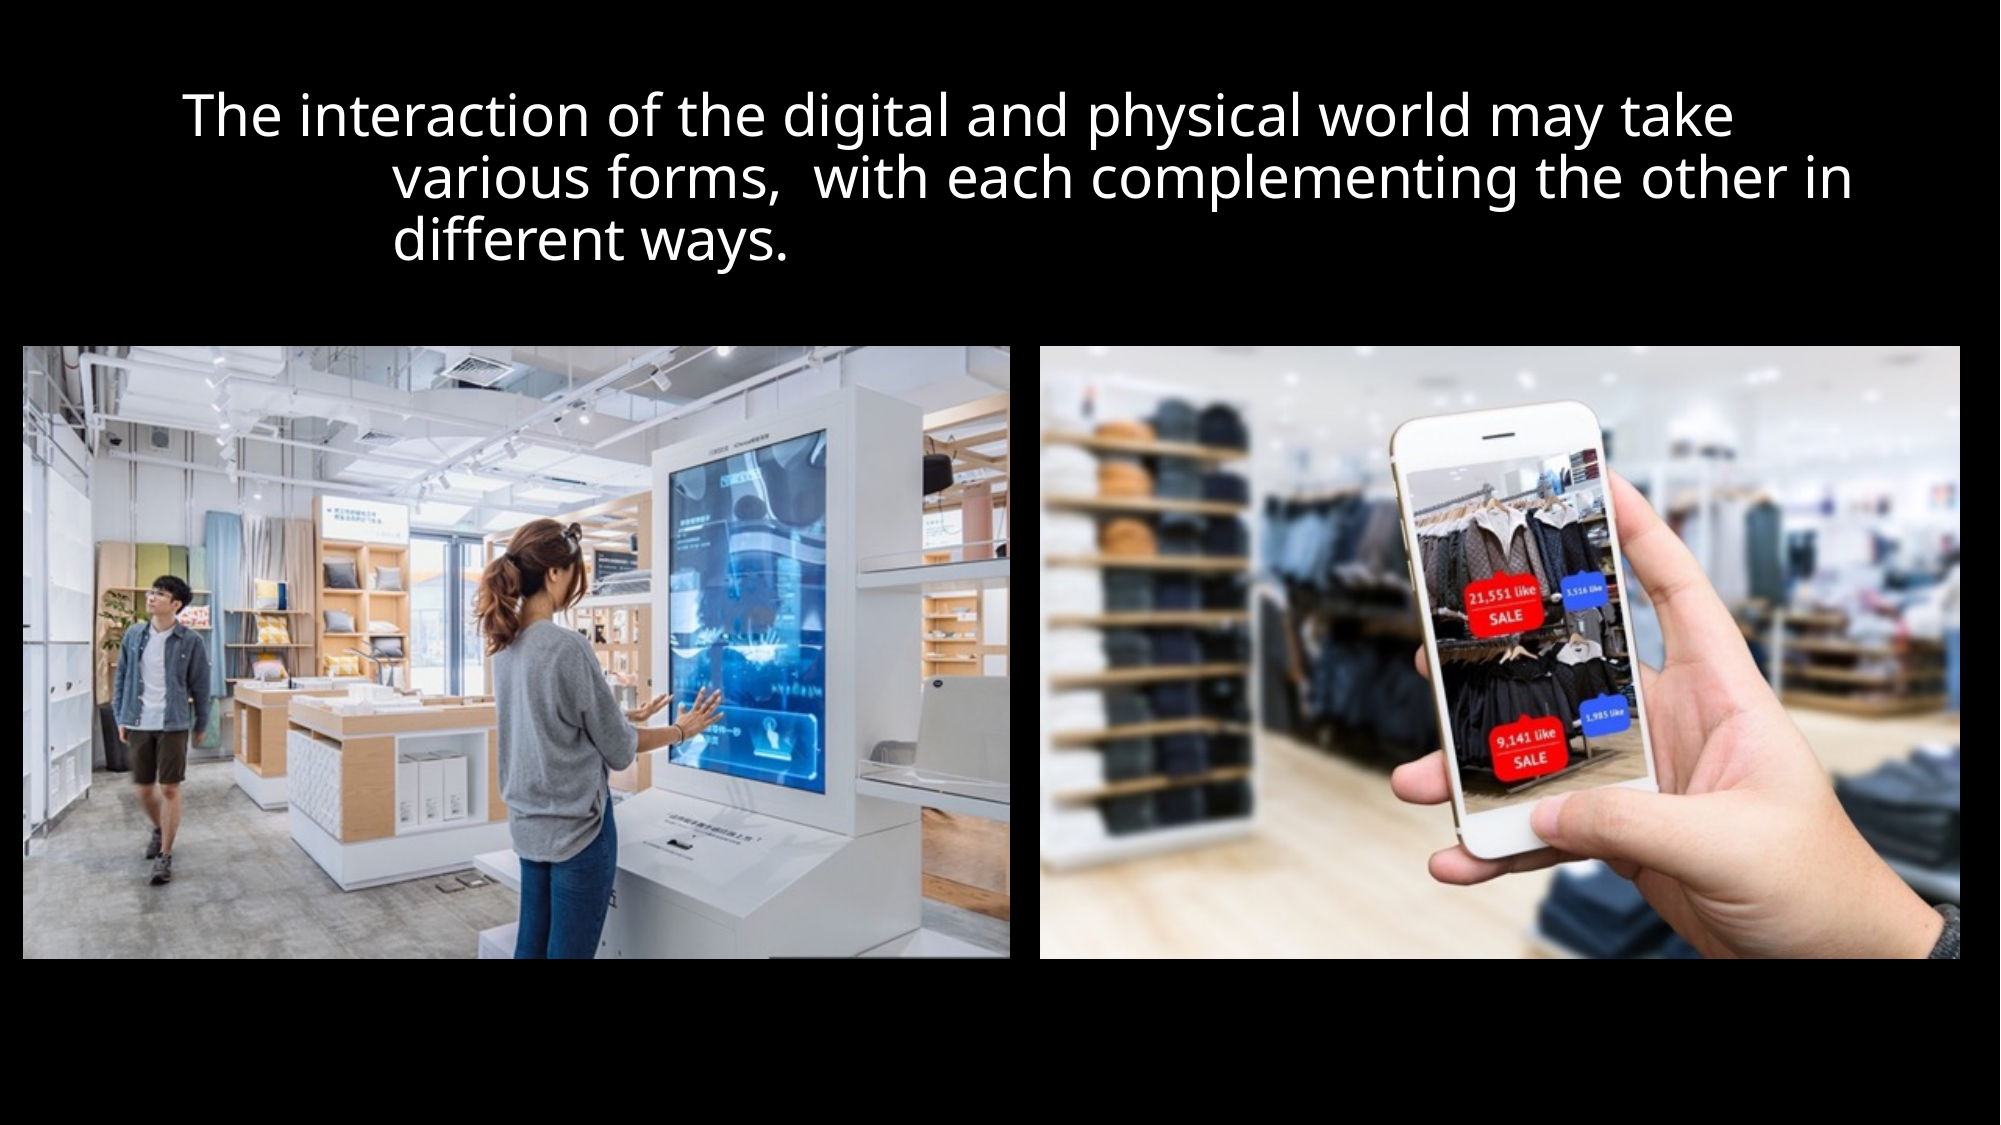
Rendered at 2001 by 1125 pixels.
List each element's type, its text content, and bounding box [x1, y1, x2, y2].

title The interaction of the digital and physical world may take various forms, with each complementing the other in different ways. [137, 64, 1863, 273]
picture [1040, 346, 1960, 959]
picture [23, 346, 1010, 959]
